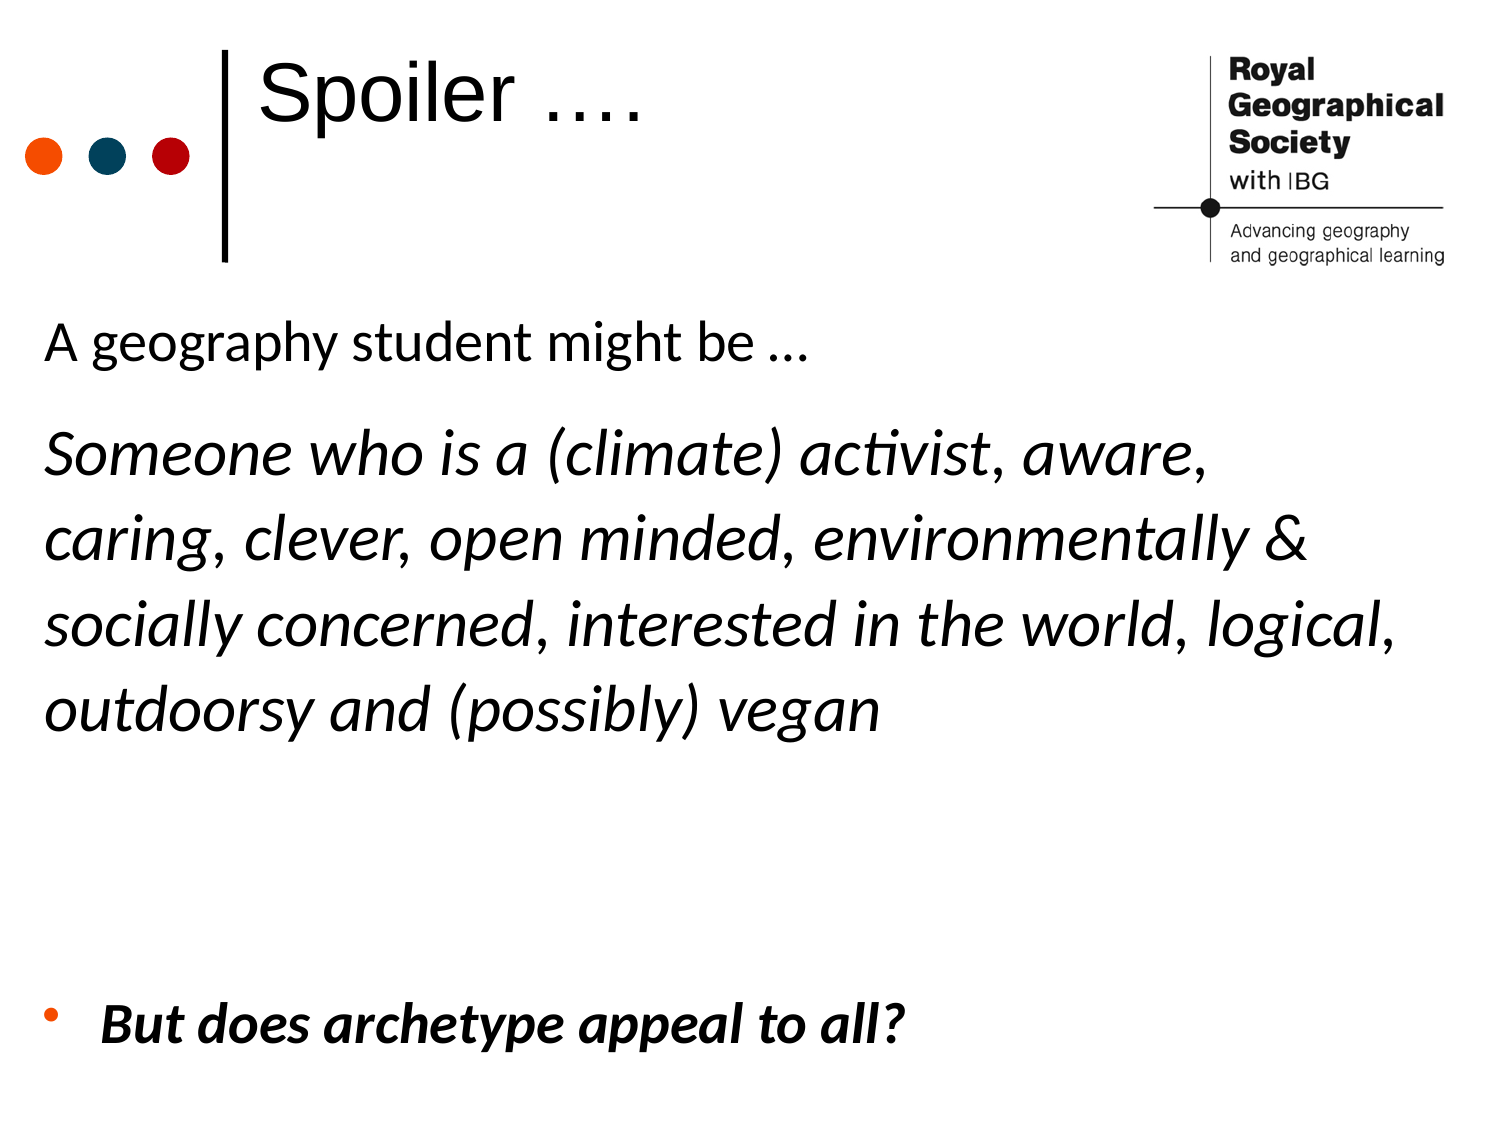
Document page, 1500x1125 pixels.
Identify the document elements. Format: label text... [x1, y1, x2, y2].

picture [1151, 51, 1451, 268]
list A geography student might be … Someone who is a (climate) activist, aware, caring, clever, open minded, environmentally & socially concerned, interested in the world, logical, outdoorsy and (possibly) vegan But does archetype appeal to all? [29, 290, 1424, 976]
title Spoiler …. [242, 31, 1140, 268]
